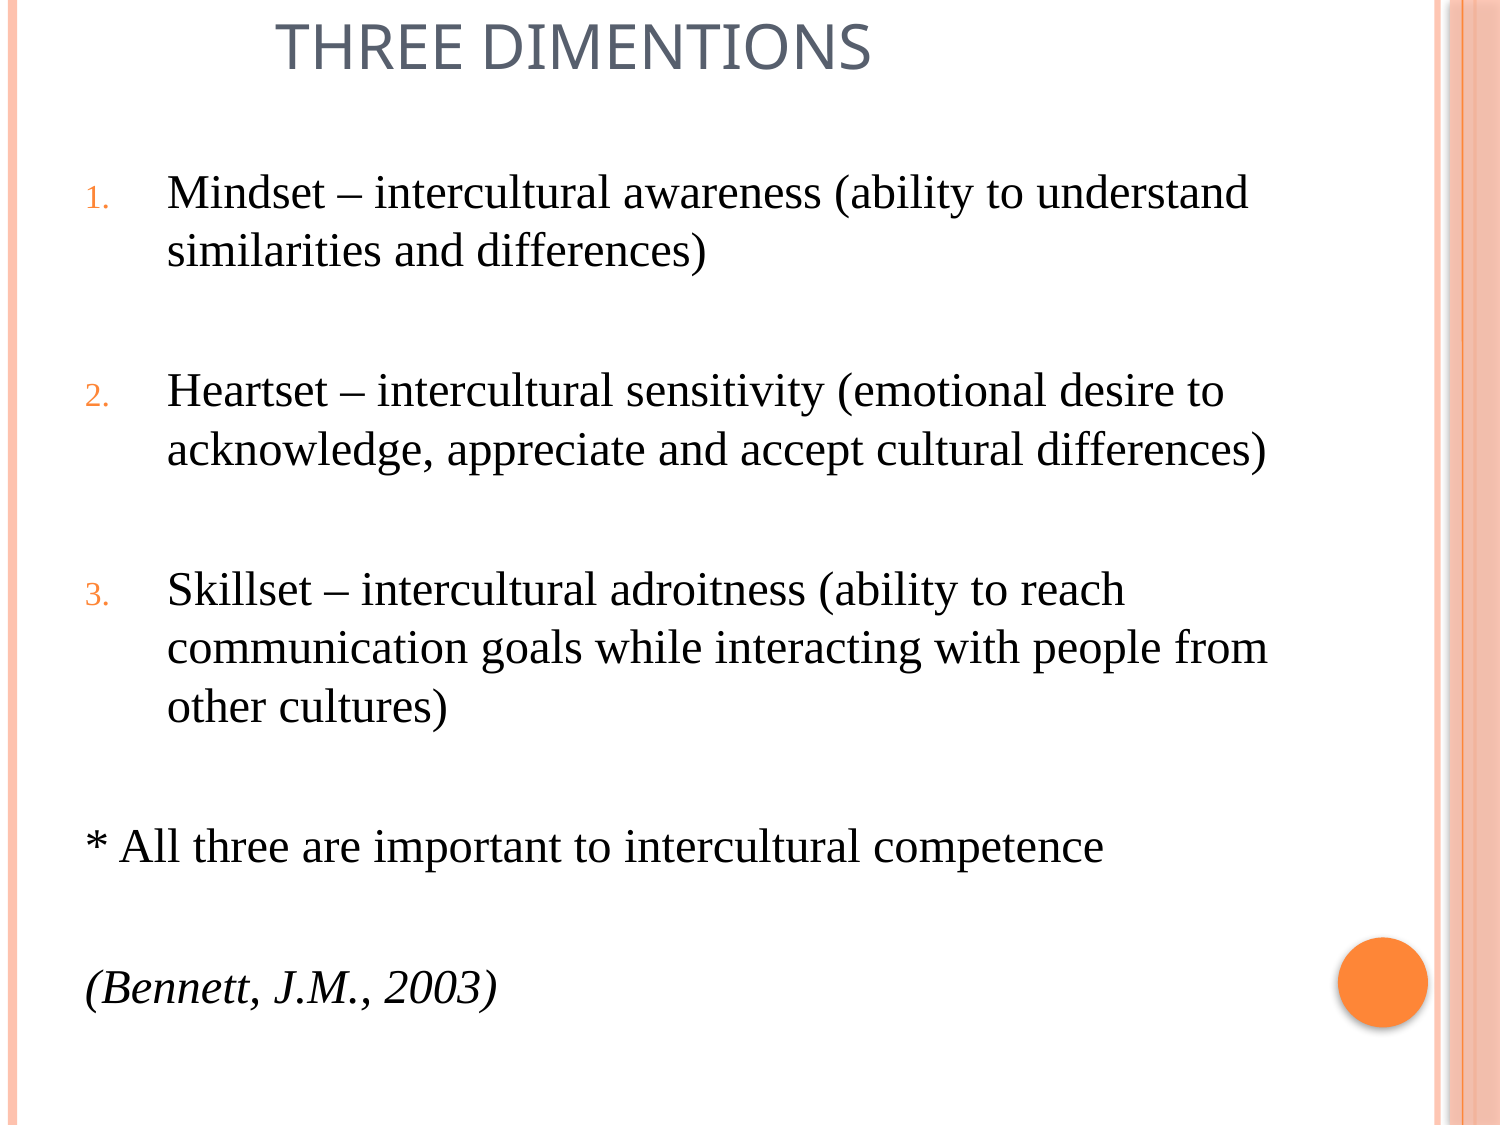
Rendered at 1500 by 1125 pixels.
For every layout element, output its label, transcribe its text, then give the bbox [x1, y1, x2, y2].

list Mindset – intercultural awareness (ability to understand similarities and differences) Heartset – intercultural sensitivity (emotional desire to acknowledge, appreciate and accept cultural differences) Skillset – intercultural adroitness (ability to reach communication goals while interacting with people from other cultures) * All three are important to intercultural competence (Bennett, J.M., 2003) [70, 152, 1300, 1062]
title THREE DIMENTIONS [82, 45, 1300, 152]
